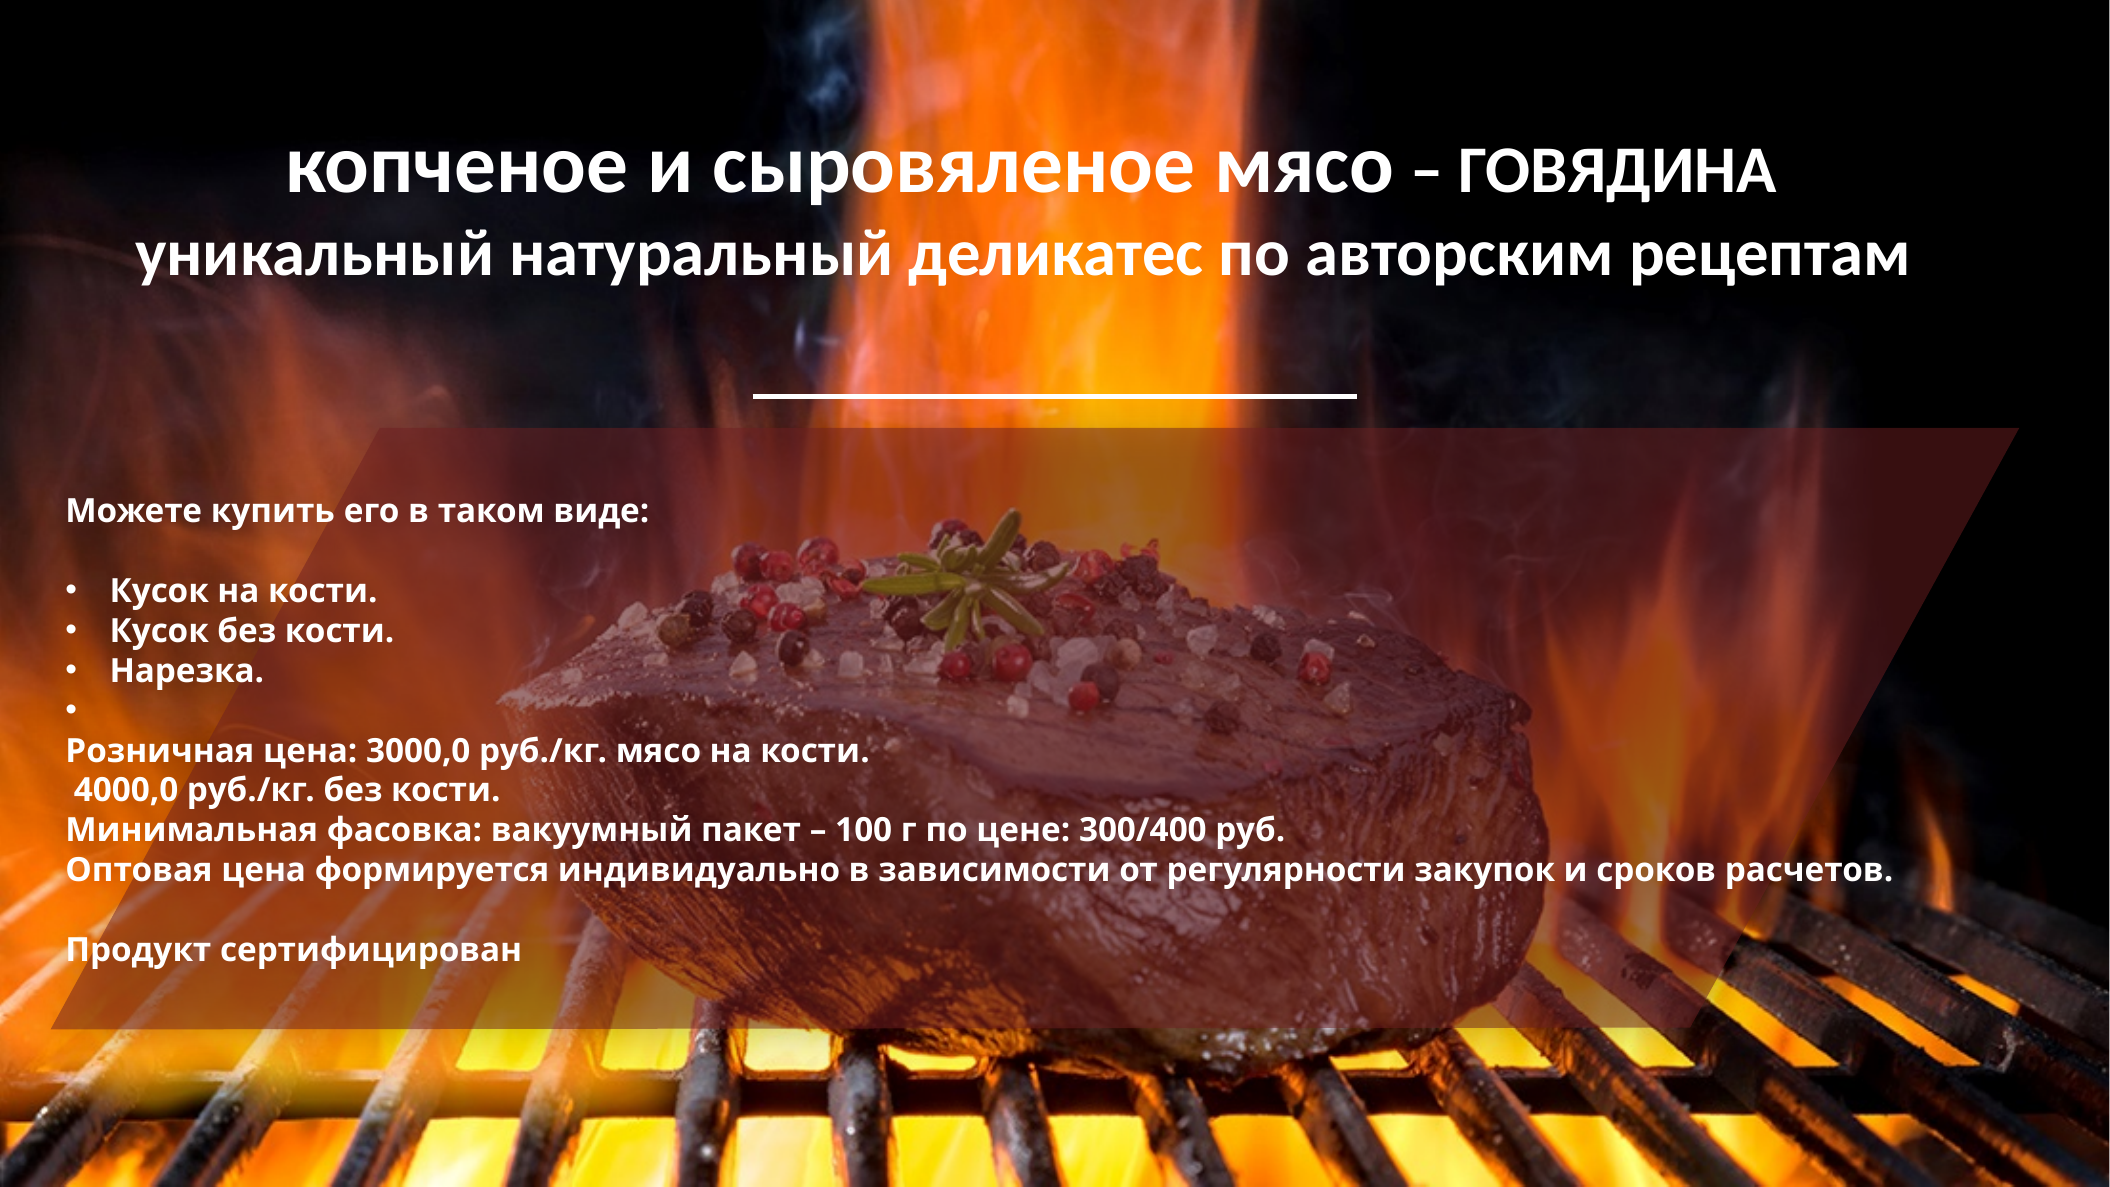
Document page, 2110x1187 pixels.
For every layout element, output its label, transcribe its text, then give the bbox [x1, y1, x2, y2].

text_box Можете купить его в таком виде: Кусок на кости. Кусок без кости. Нарезка. Розничная цена: 3000,0 руб./кг. мясо на кости. 4000,0 руб./кг. без кости. Минимальная фасовка: вакуумный пакет – 100 г по цене: 300/400 руб. Оптовая цена формируется индивидуально в зависимости от регулярности закупок и сроков расчетов. Продукт сертифицирован [48, 426, 2022, 1031]
text_box [0, 0, 2110, 1187]
text_box копченое и сыровяленое мясо – ГОВЯДИНА уникальный натуральный деликатес по авторским рецептам [93, 108, 1969, 289]
